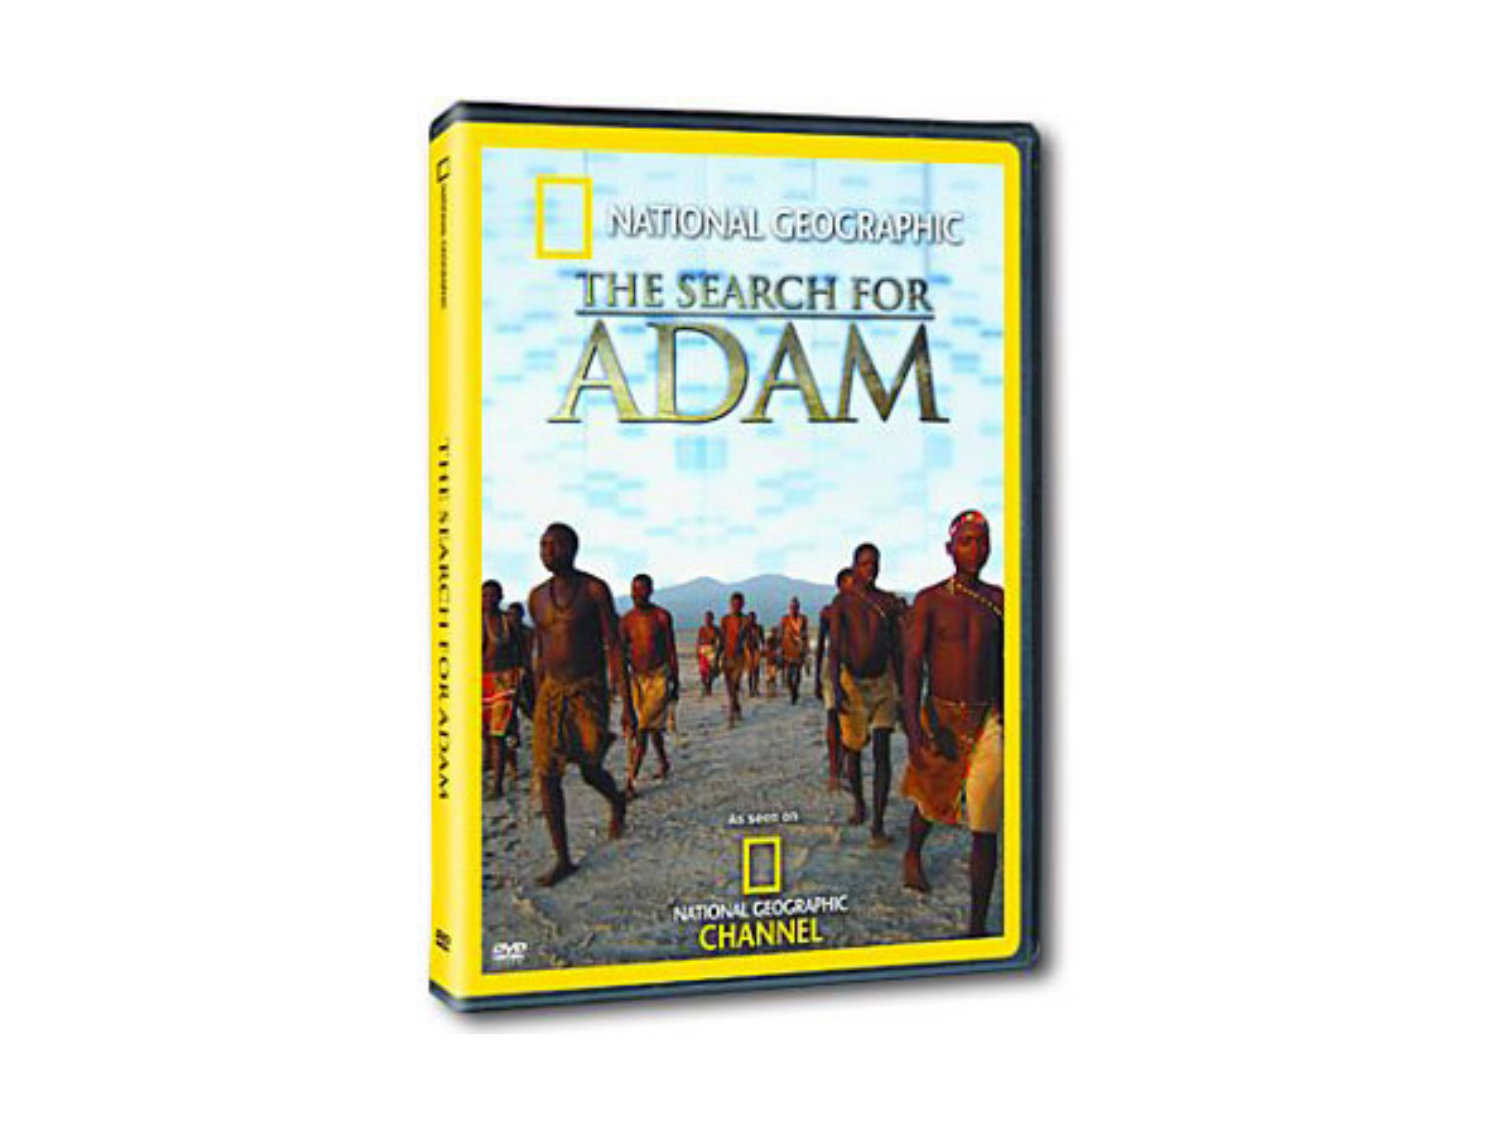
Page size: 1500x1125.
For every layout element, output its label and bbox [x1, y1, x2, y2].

picture [417, 96, 1073, 1035]
